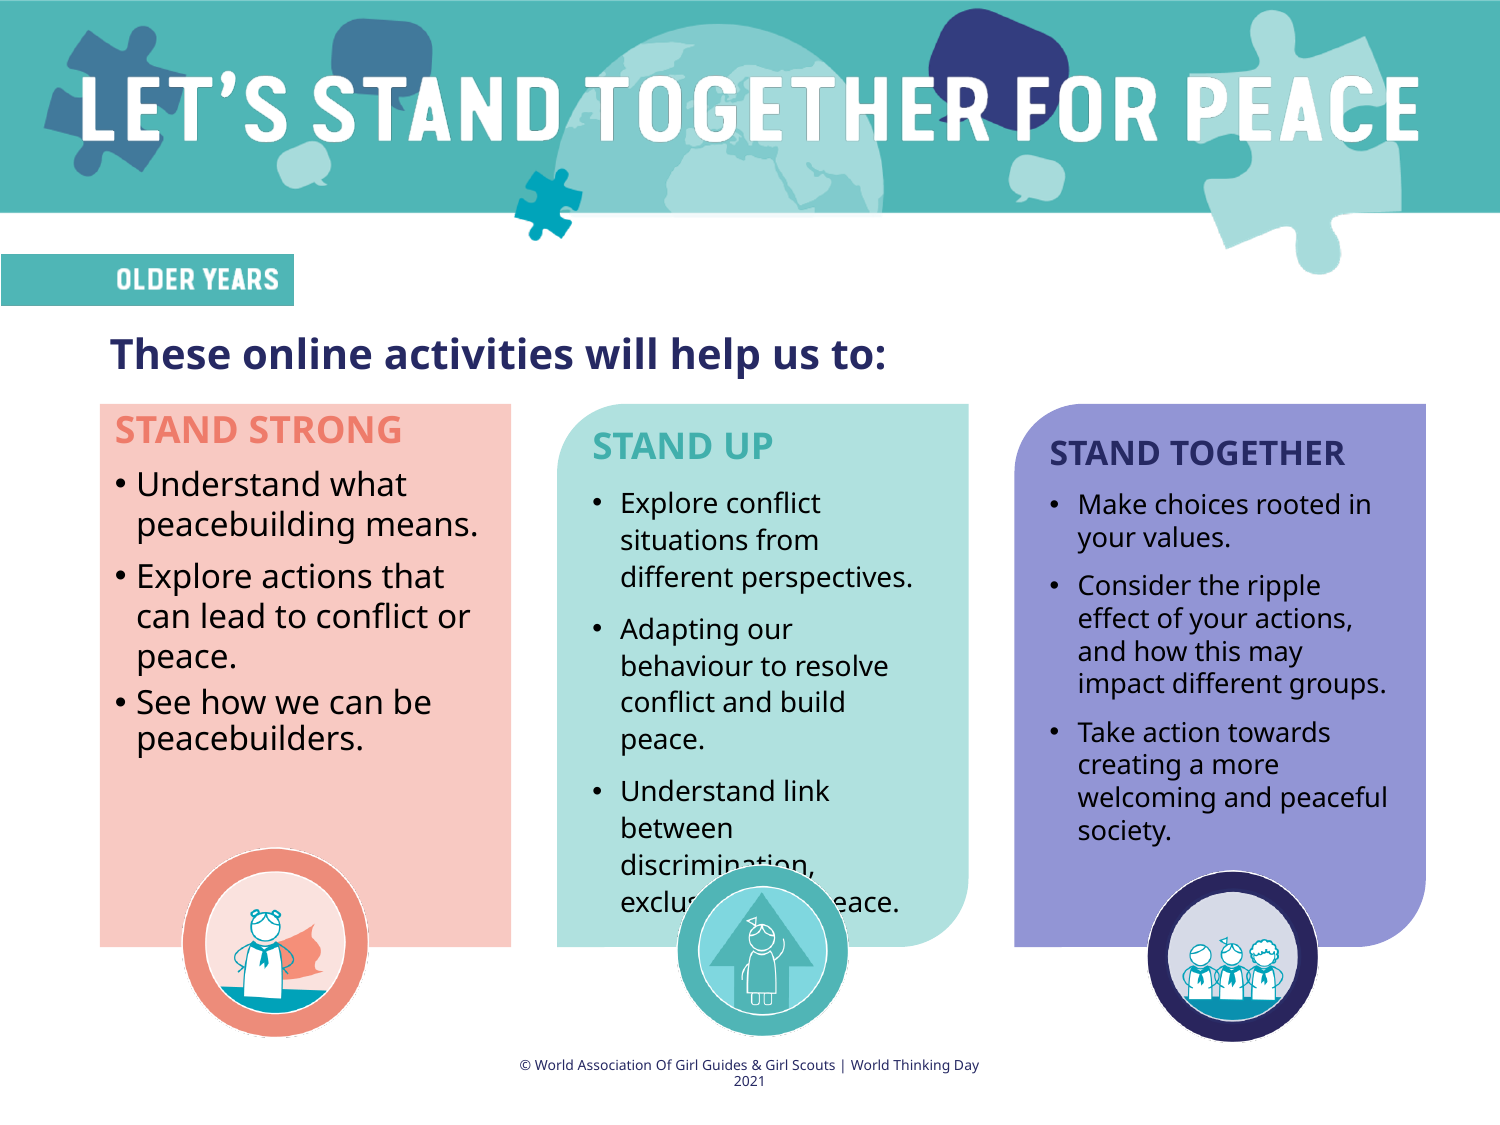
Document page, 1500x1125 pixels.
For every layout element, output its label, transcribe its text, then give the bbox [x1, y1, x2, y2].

picture [181, 847, 369, 1038]
footer © World Association Of Girl Guides & Girl Scouts | World Thinking Day 2021 [496, 1042, 1004, 1103]
text_box STAND UP Explore conflict situations from different perspectives. Adapting our behaviour to resolve conflict and build peace. Understand link between discrimination, exclusion, and peace. [557, 403, 969, 948]
picture [676, 864, 849, 1038]
picture [1145, 870, 1319, 1043]
text_box STAND TOGETHER Make choices rooted in your values. Consider the ripple effect of your actions, and how this may impact different groups. Take action towards creating a more welcoming and peaceful society. [1014, 403, 1426, 948]
text_box These online activities will help us to: [94, 320, 1258, 386]
list STAND STRONG Understand what peacebuilding means. Explore actions that can lead to conflict or peace. See how we can be peacebuilders. [99, 403, 512, 948]
picture [0, 0, 1500, 409]
